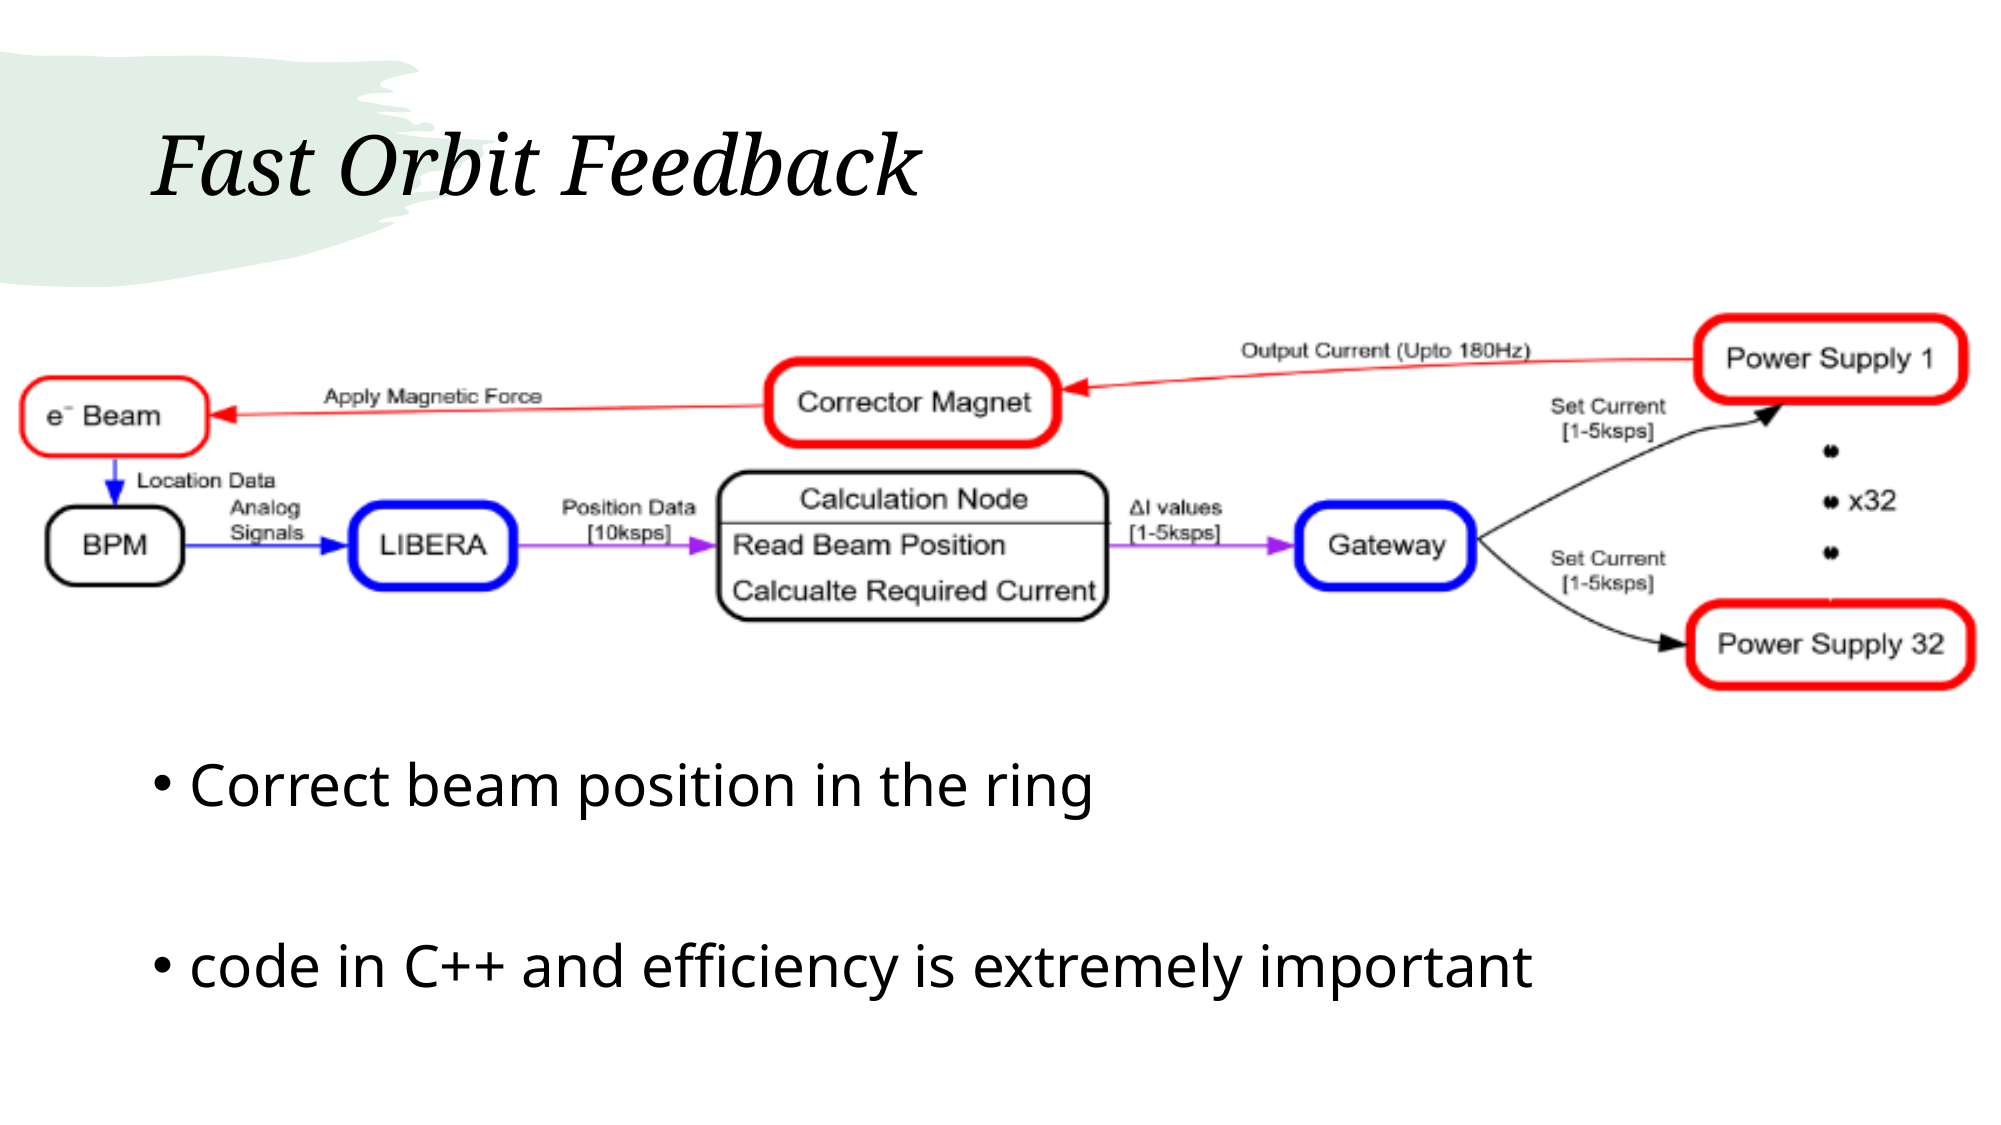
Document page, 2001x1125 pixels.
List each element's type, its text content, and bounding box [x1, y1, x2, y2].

title Fast Orbit Feedback [137, 59, 1863, 278]
list Correct beam position in the ring code in C++ and efficiency is extremely important [137, 740, 1863, 1100]
picture [17, 311, 1987, 698]
